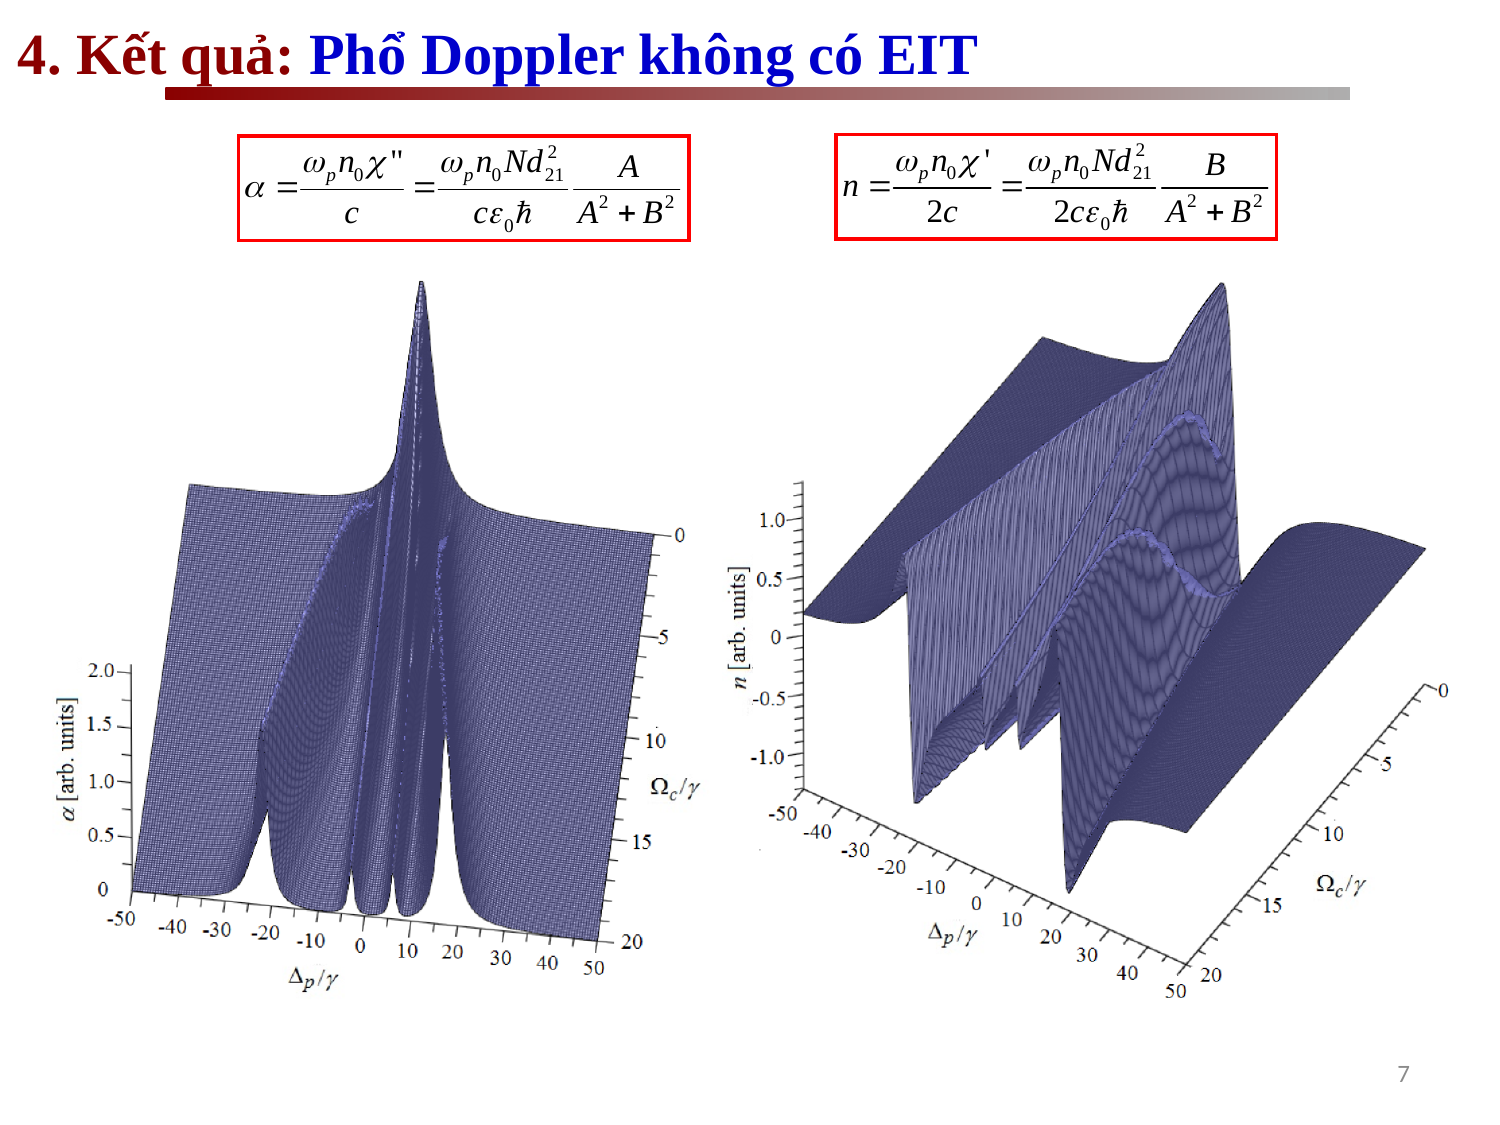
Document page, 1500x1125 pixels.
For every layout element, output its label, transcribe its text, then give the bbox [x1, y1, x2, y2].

text_box [1328, 94, 1350, 100]
picture [37, 262, 1463, 1014]
slide_number 7 [1074, 1042, 1425, 1103]
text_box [837, 135, 1276, 238]
text_box [165, 94, 1328, 100]
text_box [239, 137, 688, 240]
text_box 4. Kết quả: Phổ Doppler không có EIT [3, 8, 1478, 94]
